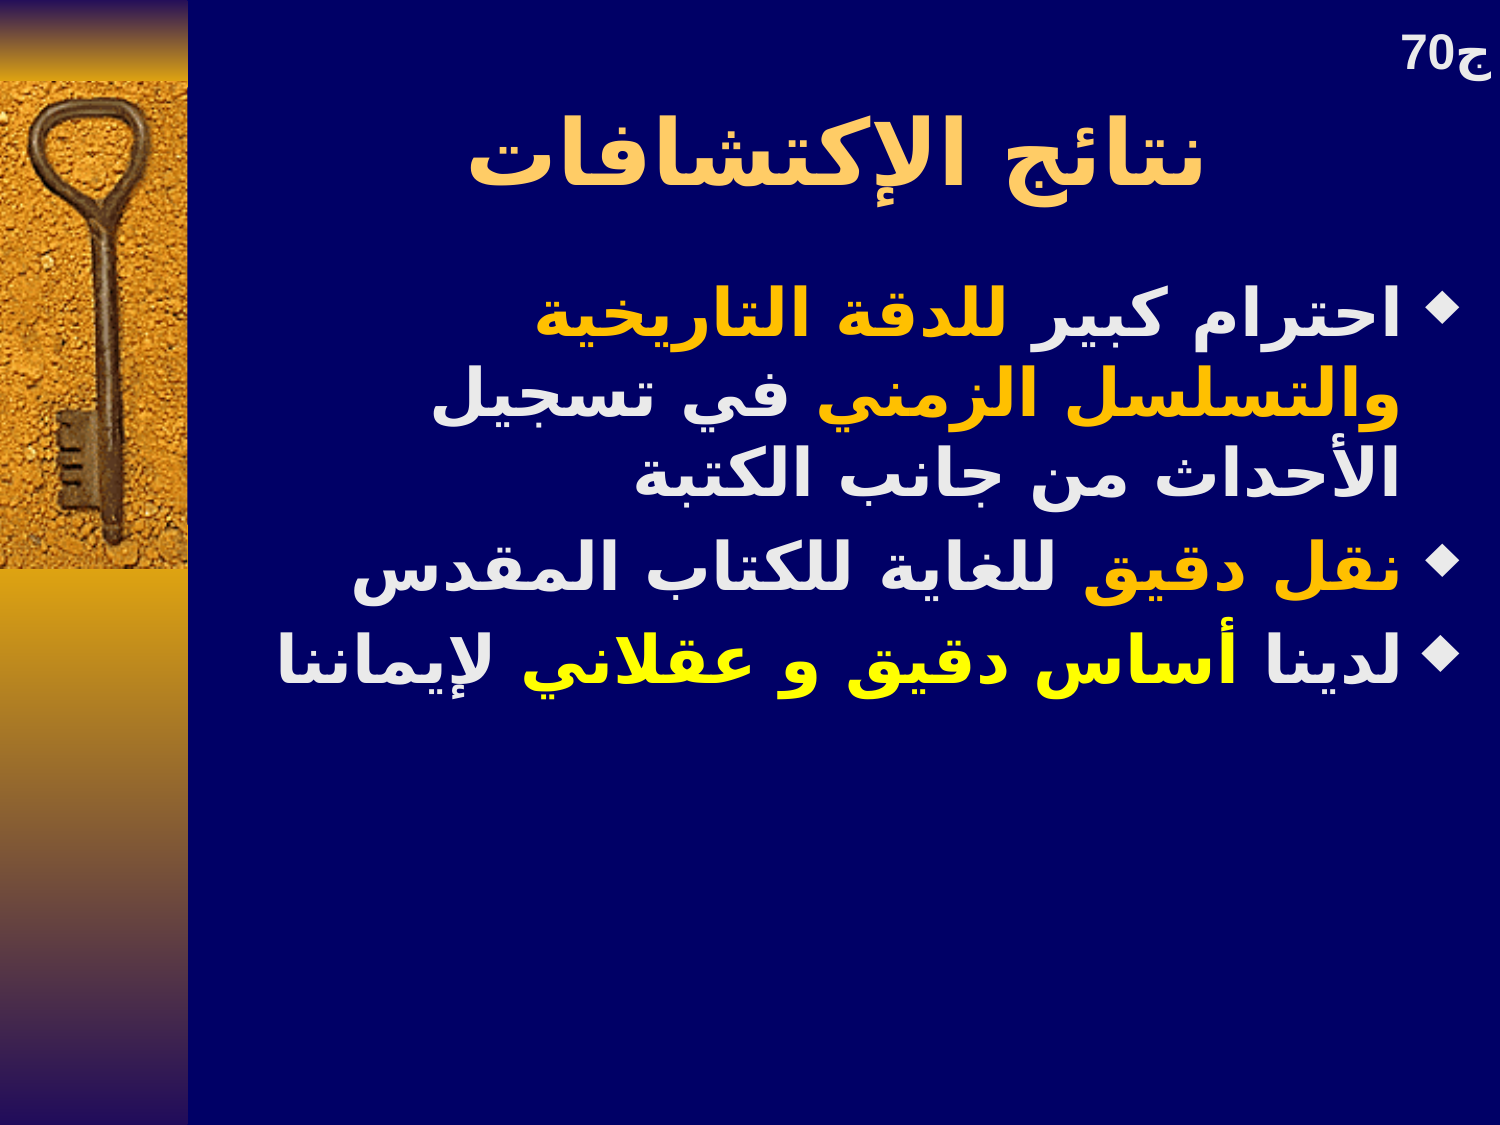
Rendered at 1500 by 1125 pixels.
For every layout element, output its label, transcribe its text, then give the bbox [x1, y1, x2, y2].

title نتائج الإكتشافات [200, 50, 1475, 248]
list احترام كبير للدقة التاريخية والتسلسل الزمني في تسجيل الأحداث من جانب الكتبة نقل دقيق للغاية للكتاب المقدس لدينا أساس دقيق و عقلاني لإيماننا [200, 262, 1475, 1000]
picture [0, 81, 188, 569]
text_box 70ج [1385, 12, 1500, 88]
